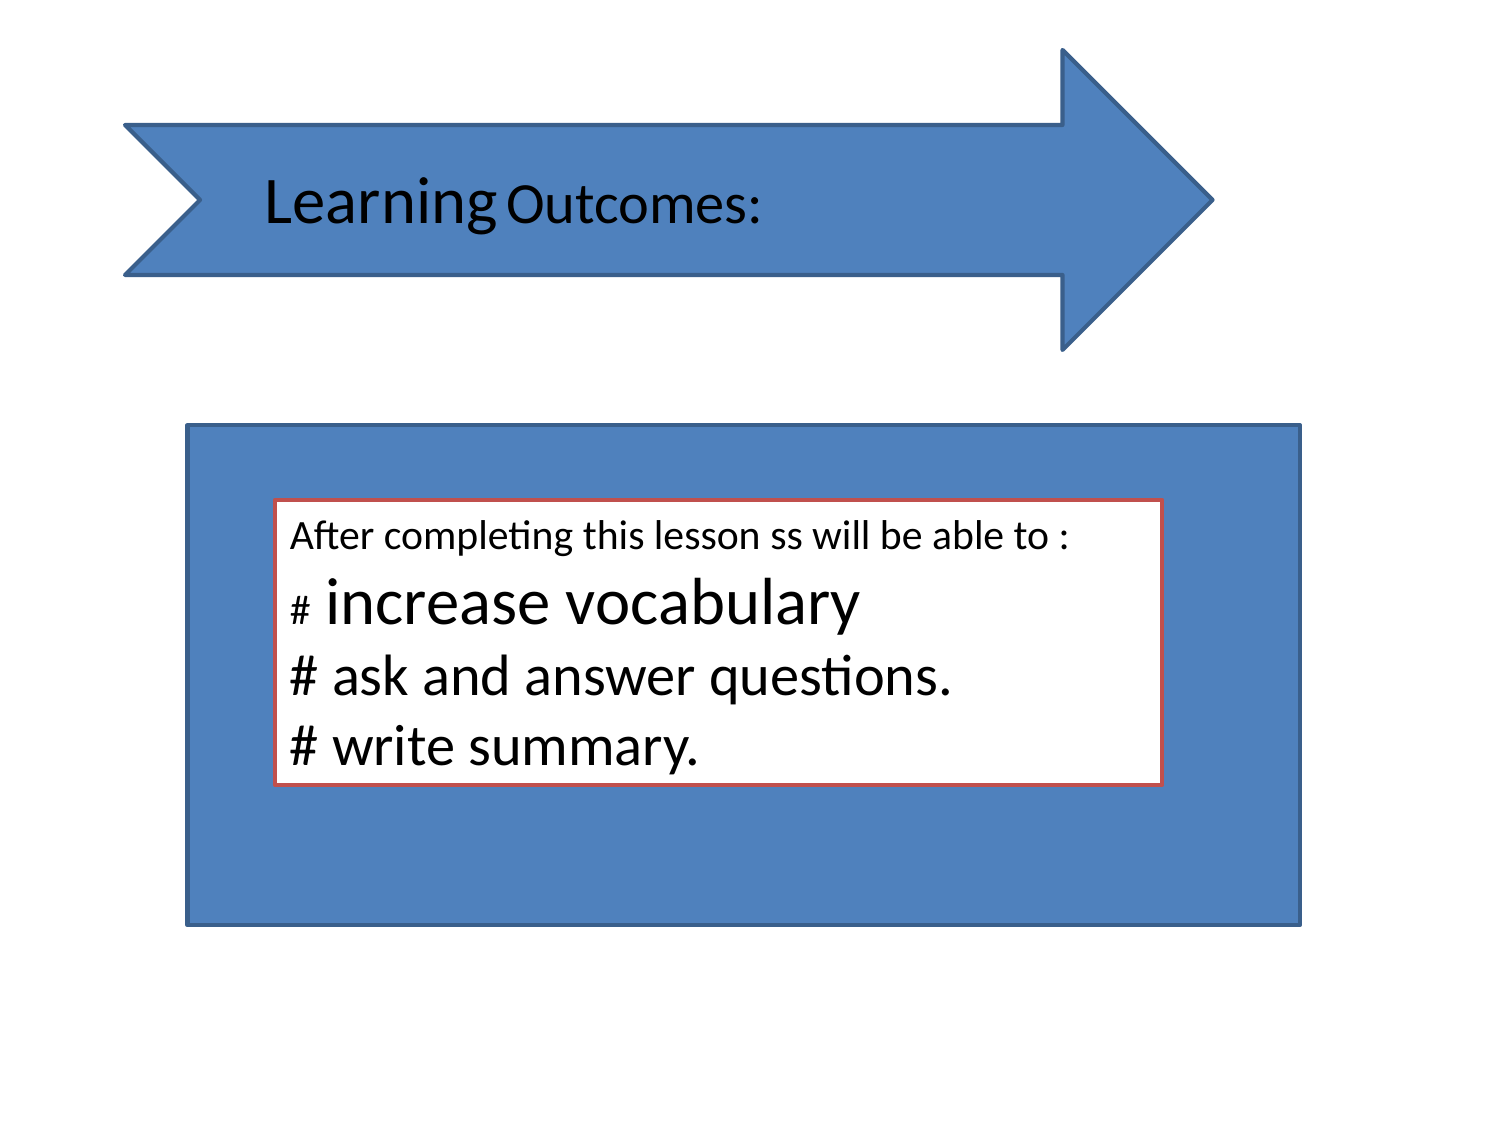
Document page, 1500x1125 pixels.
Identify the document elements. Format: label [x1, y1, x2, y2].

text_box [124, 49, 1301, 926]
